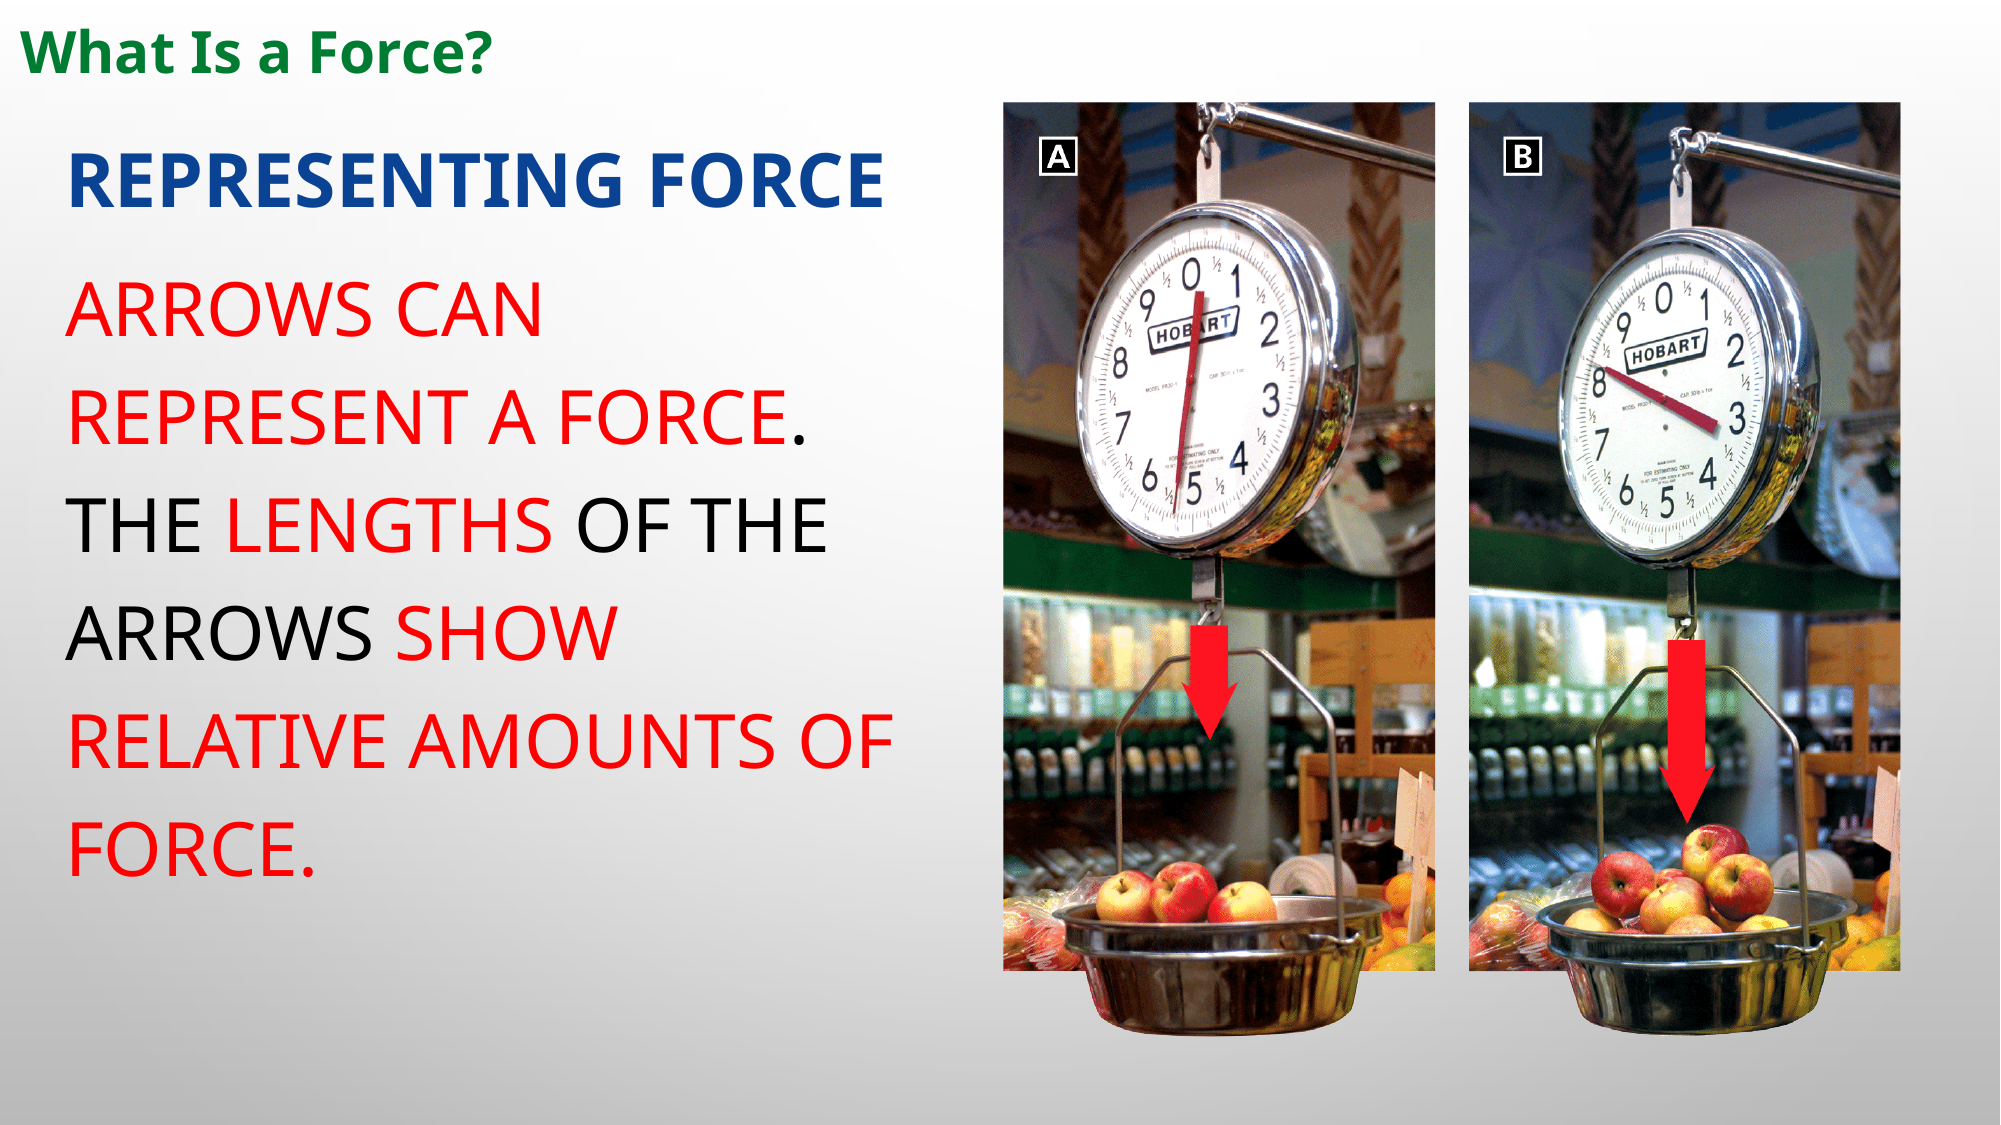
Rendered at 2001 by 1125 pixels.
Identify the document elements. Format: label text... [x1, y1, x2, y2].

text_box What Is a Force? [5, 7, 1006, 93]
picture [0, 0, 2000, 1125]
list Representing Force Arrows can represent a force. The lengths of the arrows show relative amounts of force. [50, 107, 967, 899]
